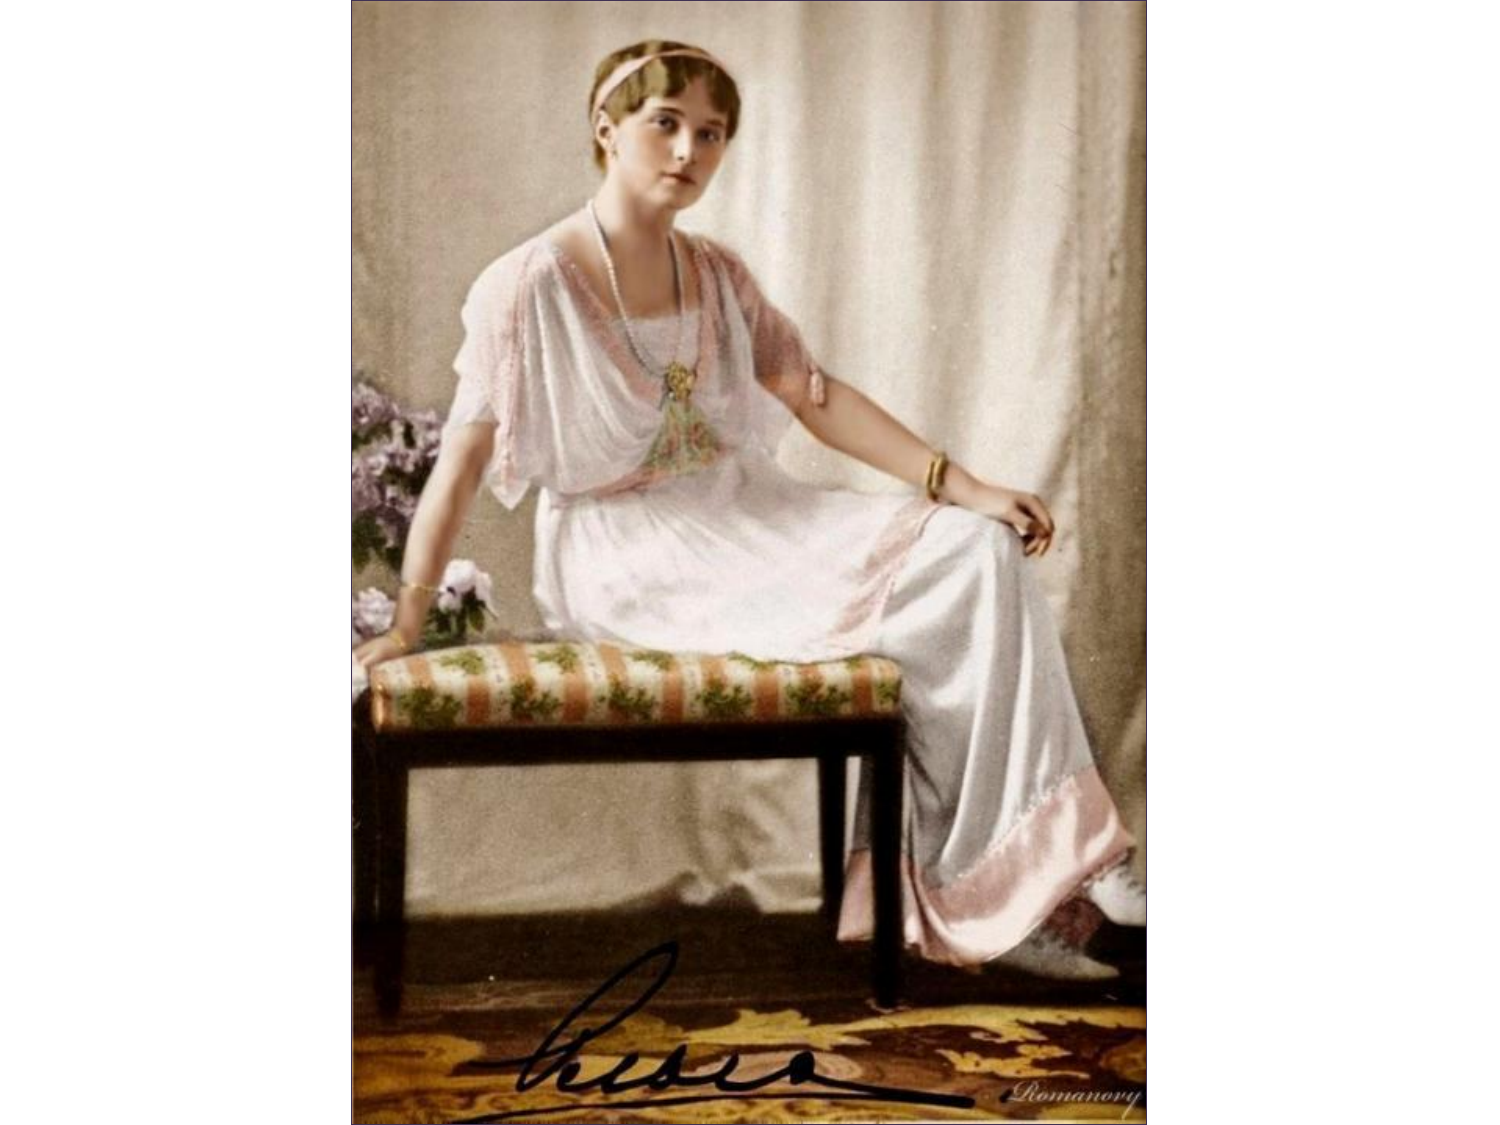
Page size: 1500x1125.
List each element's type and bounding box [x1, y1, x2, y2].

list [351, 0, 1147, 1125]
